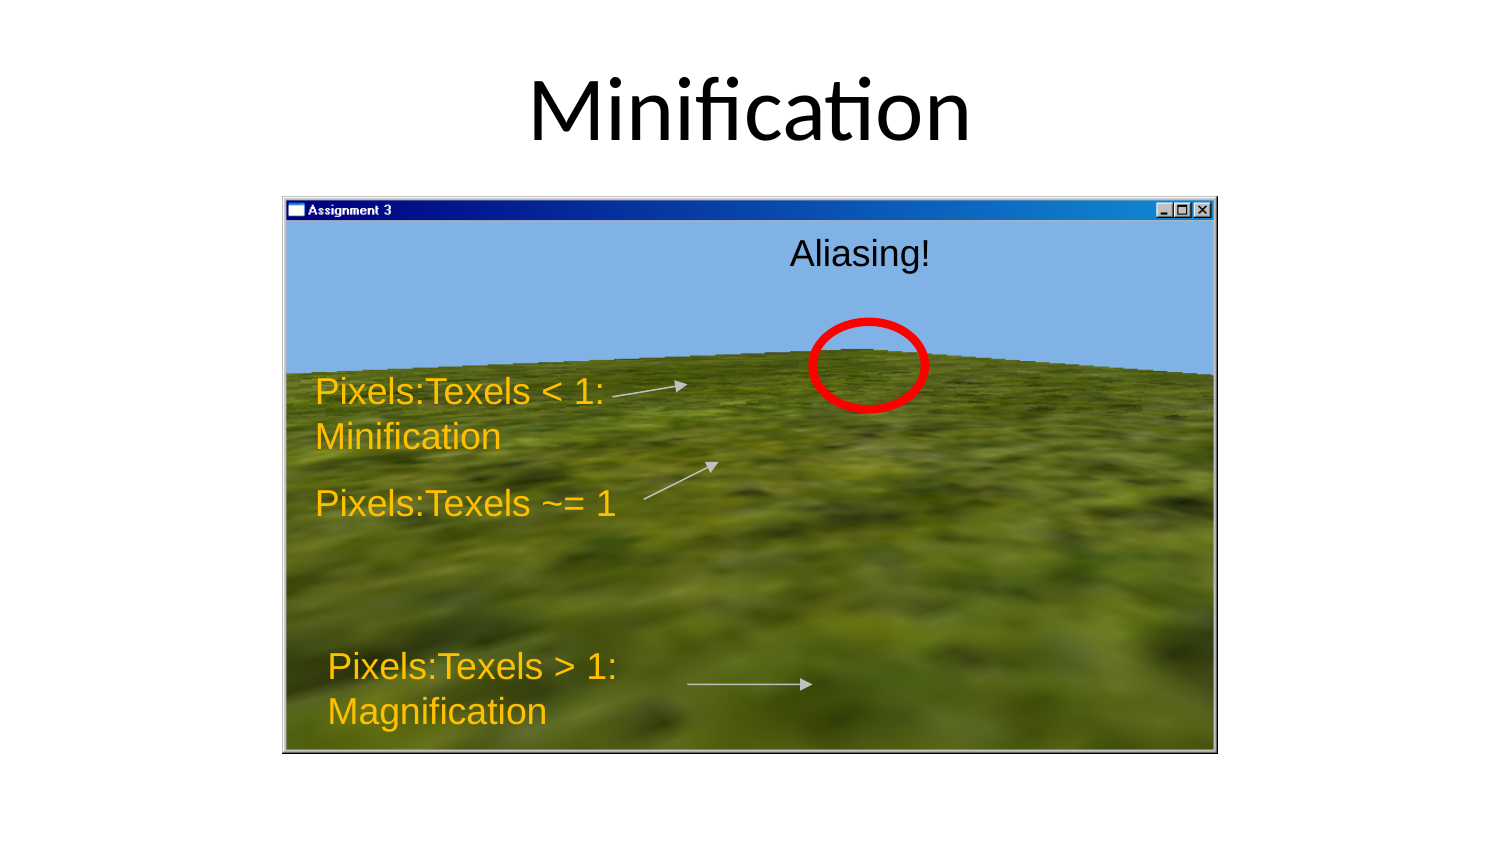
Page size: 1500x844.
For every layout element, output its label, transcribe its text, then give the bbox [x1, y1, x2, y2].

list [282, 196, 1218, 754]
title Minification [75, 33, 1425, 175]
